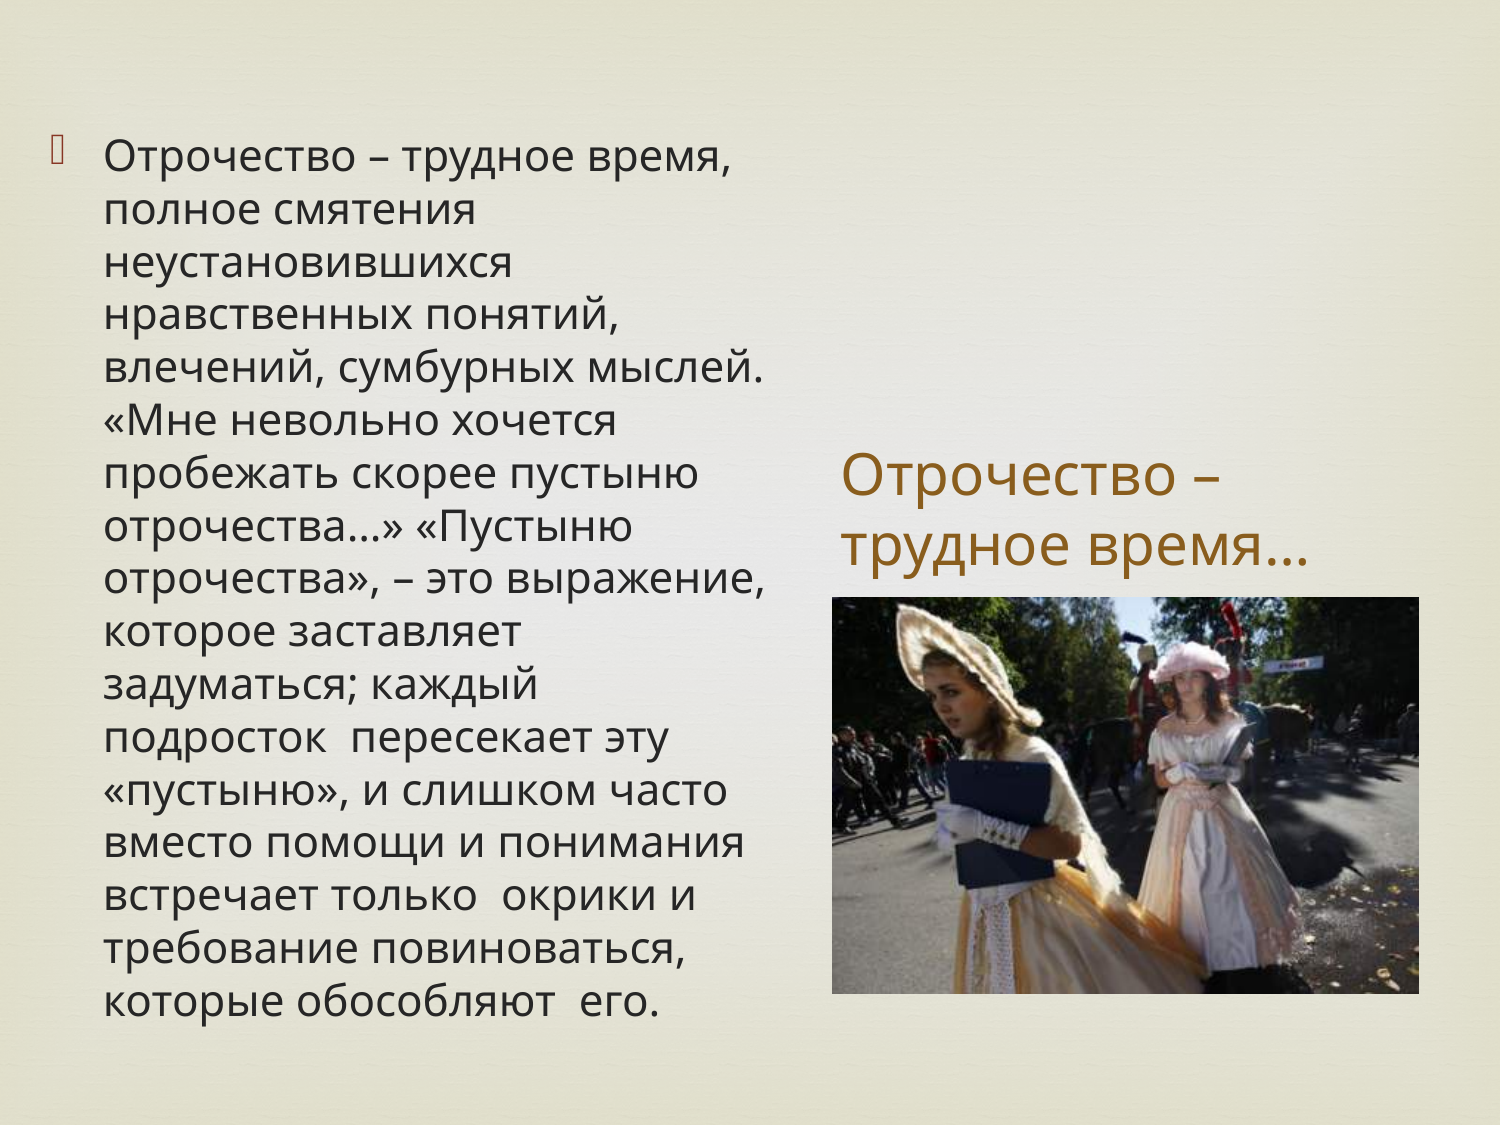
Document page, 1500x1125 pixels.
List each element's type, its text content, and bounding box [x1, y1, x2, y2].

title Отрочество – трудное время… [825, 275, 1388, 585]
picture [832, 597, 1419, 995]
list Отрочество – трудное время, полное смятения неустановившихся нравственных понятий, влечений, сумбурных мыслей. «Мне невольно хочется пробежать скорее пустыню отрочества…» «Пустыню отрочества», – это выражение, которое заставляет задуматься; каждый подросток пересекает эту «пустыню», и слишком часто вместо помощи и понимания встречает только окрики и требование повиноваться, которые обособляют его. [35, 58, 786, 1079]
